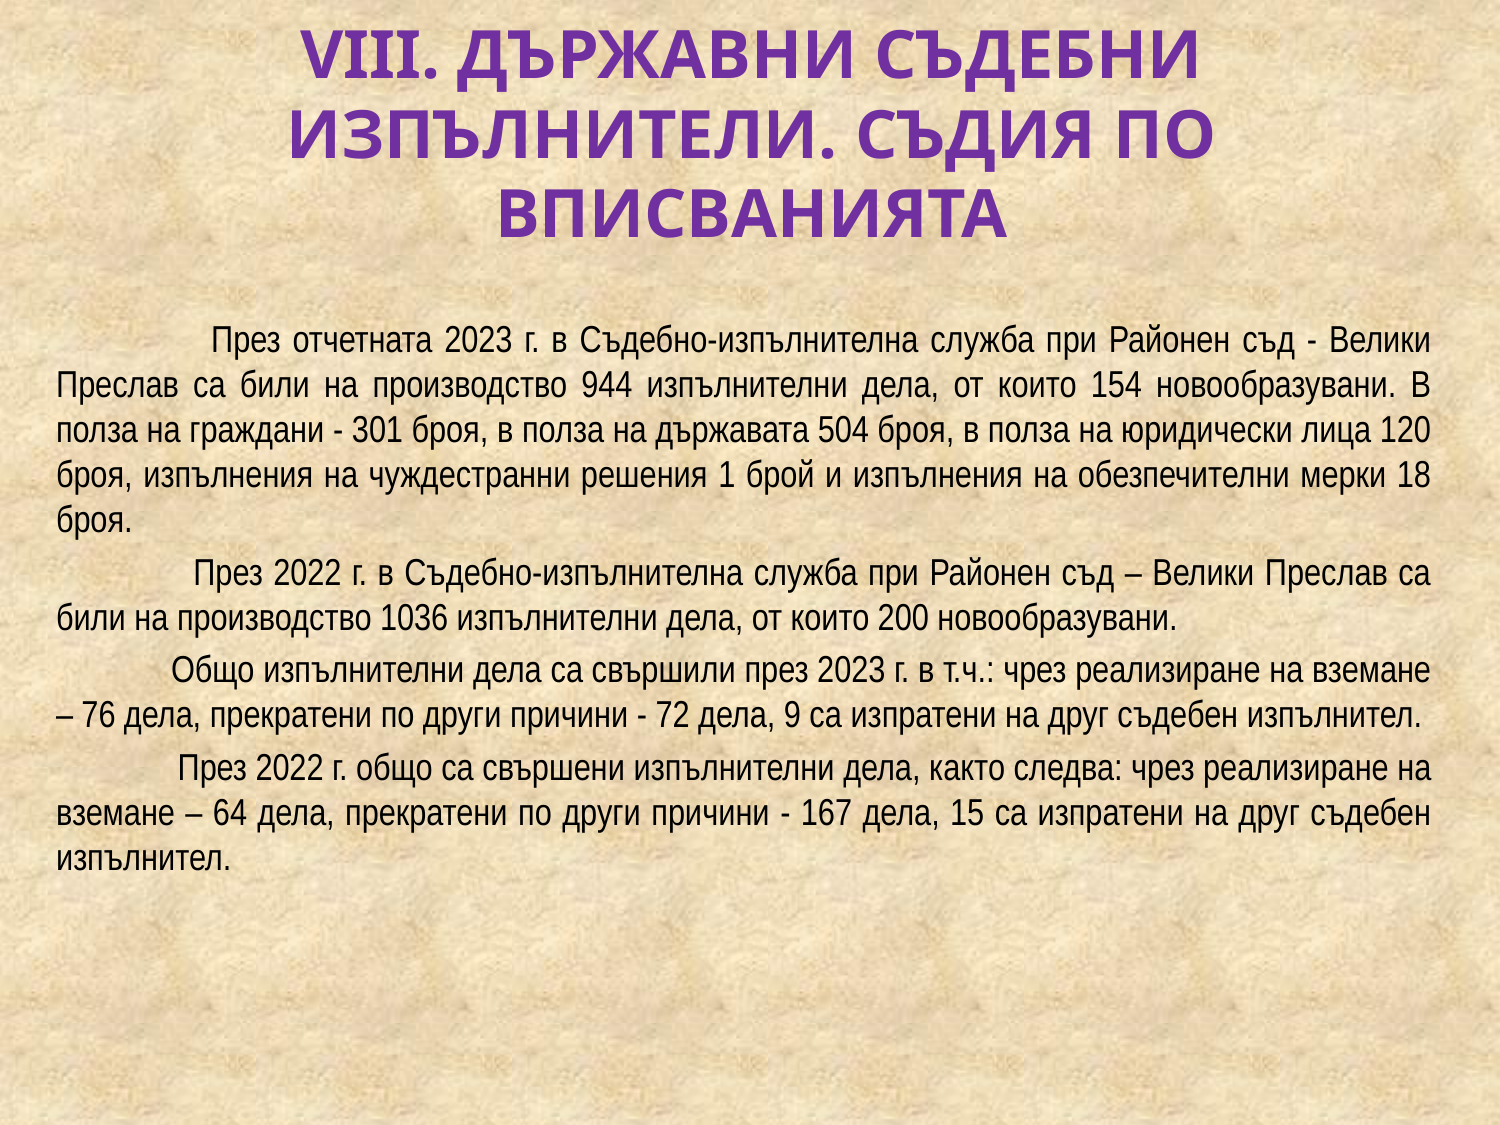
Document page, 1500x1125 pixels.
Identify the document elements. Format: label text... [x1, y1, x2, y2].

list През отчетната 2023 г. в Съдебно-изпълнителна служба при Районен съд - Велики Преслав са били на производство 944 изпълнителни дела, от които 154 новообразувани. В полза на граждани - 301 броя, в полза на държавата 504 броя, в полза на юридически лица 120 броя, изпълнения на чуждестранни решения 1 брой и изпълнения на обезпечителни мерки 18 броя. През 2022 г. в Съдебно-изпълнителна служба при Районен съд – Велики Преслав са били на производство 1036 изпълнителни дела, от които 200 новообразувани. Общо изпълнителни дела са свършили през 2023 г. в т.ч.: чрез реализиране на вземане – 76 дела, прекратени по други причини - 72 дела, 9 са изпратени на друг съдебен изпълнител. През 2022 г. общо са свършени изпълнителни дела, както следва: чрез реализиране на вземане – 64 дела, прекратени по други причини - 167 дела, 15 са изпратени на друг съдебен изпълнител. [41, 255, 1447, 1012]
title VIII. ДЪРЖАВНИ СЪДЕБНИ ИЗПЪЛНИТЕЛИ. СЪДИЯ ПО ВПИСВАНИЯТА [76, 7, 1427, 255]
picture [0, 0, 1500, 1125]
